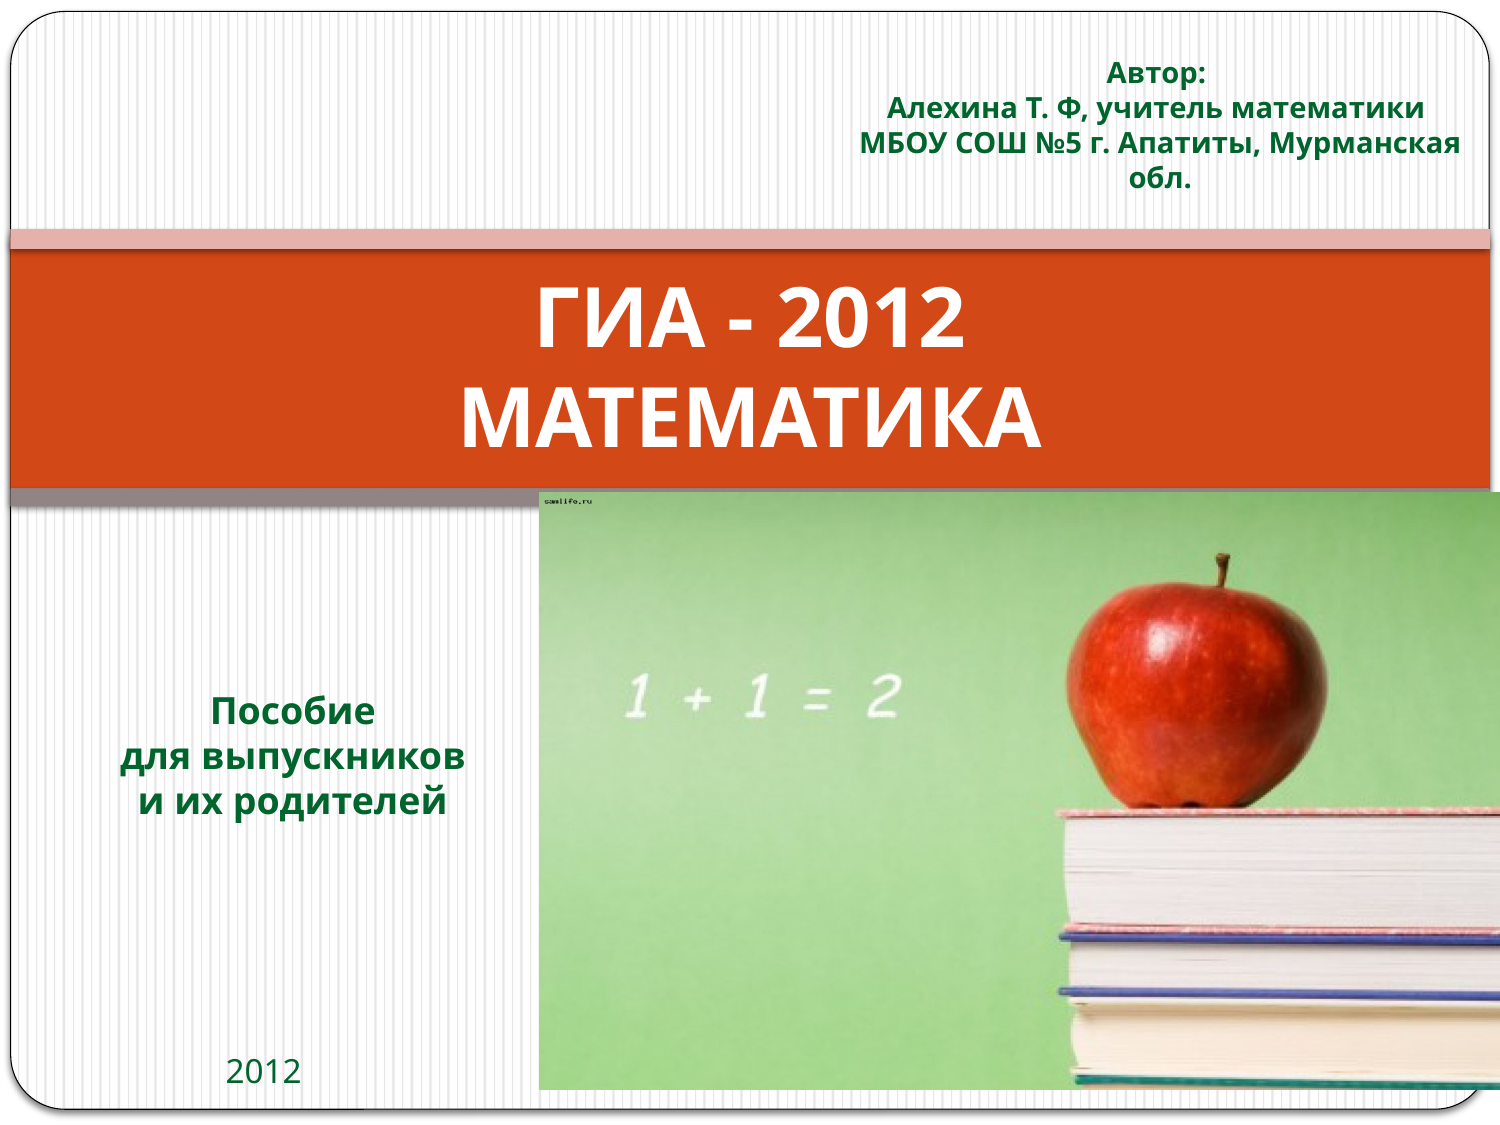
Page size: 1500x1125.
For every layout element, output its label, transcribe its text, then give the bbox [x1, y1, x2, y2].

picture [538, 491, 1500, 1090]
text_box Пособие для выпускников и их родителей [58, 679, 528, 830]
text_box Автор: Алехина Т. Ф, учитель математики МБОУ СОШ №5 г. Апатиты, Мурманская обл. [820, 46, 1500, 202]
title ГИА - 2012 МАТЕМАТИКА [75, 247, 1425, 489]
text_box 2012 [210, 1042, 340, 1098]
